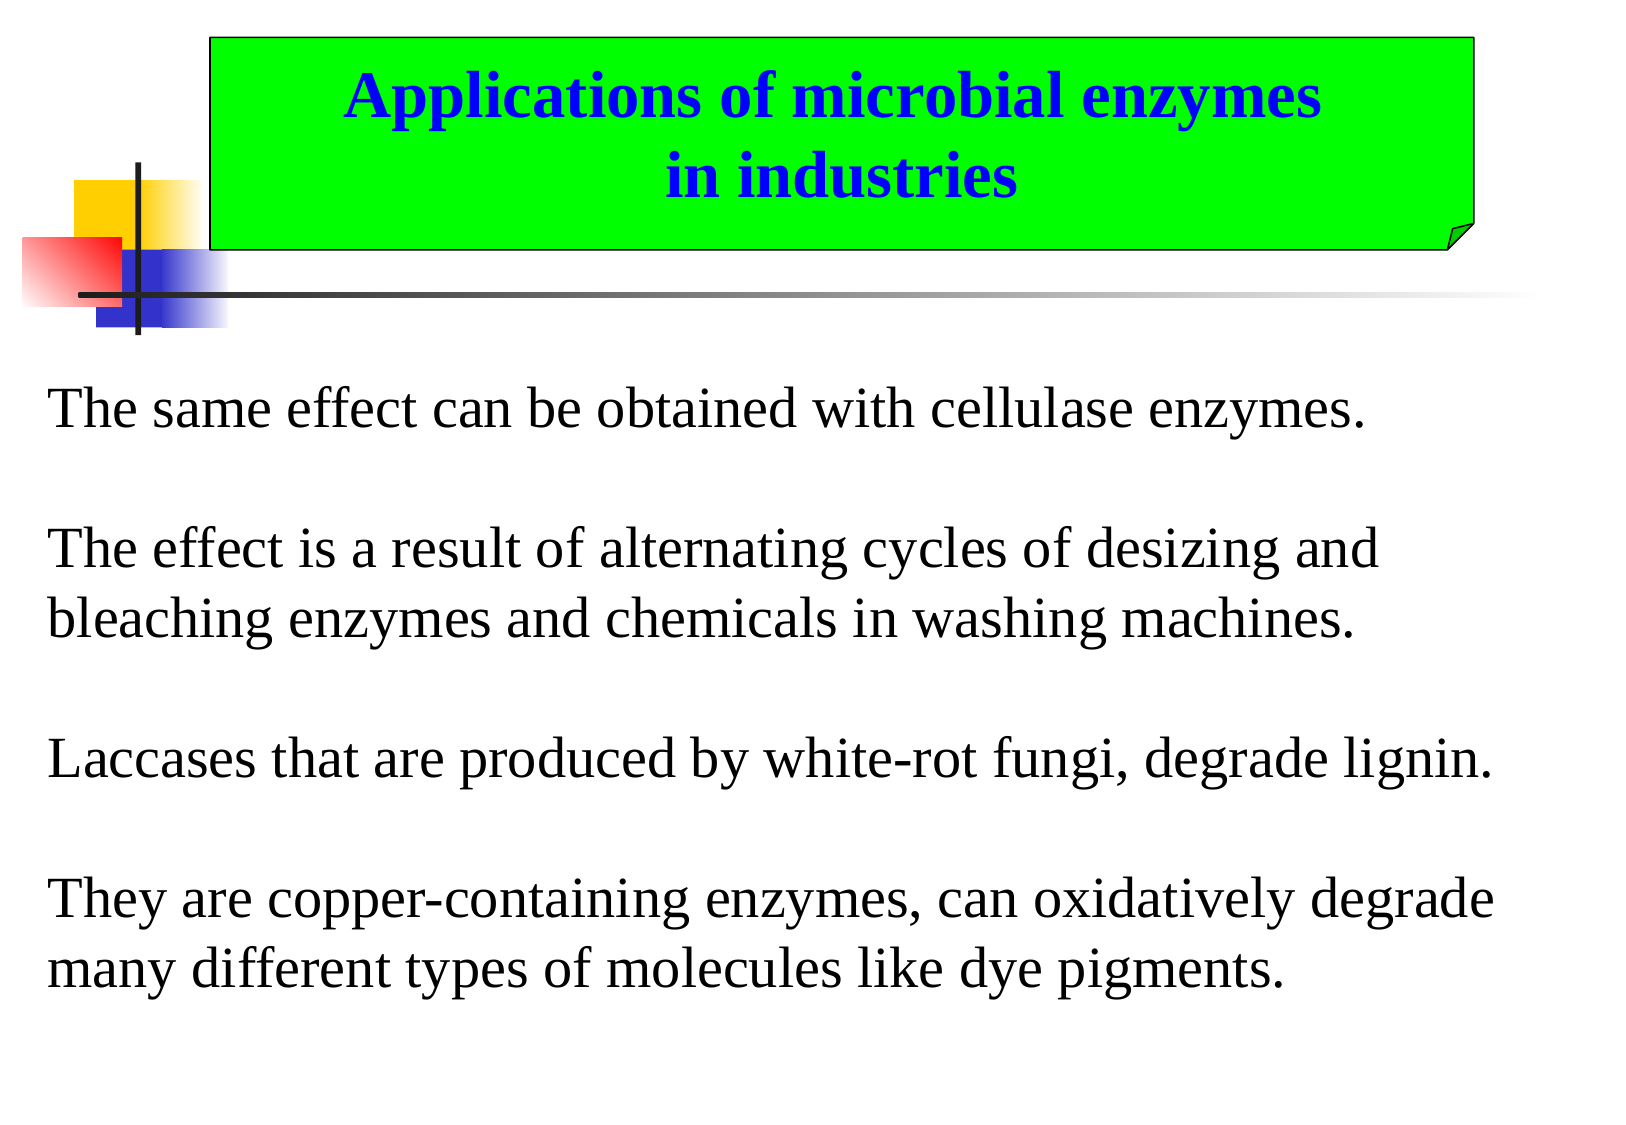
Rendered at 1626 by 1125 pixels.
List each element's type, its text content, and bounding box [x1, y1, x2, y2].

text_box The same effect can be obtained with cellulase enzymes. The effect is a result of alternating cycles of desizing and bleaching enzymes and chemicals in washing machines. Laccases that are produced by white-rot fungi, degrade lignin. They are copper-containing enzymes, can oxidatively degrade many different types of molecules like dye pigments. [32, 361, 1581, 1007]
text_box Applications of microbial enzymes in industries [210, 37, 1474, 250]
